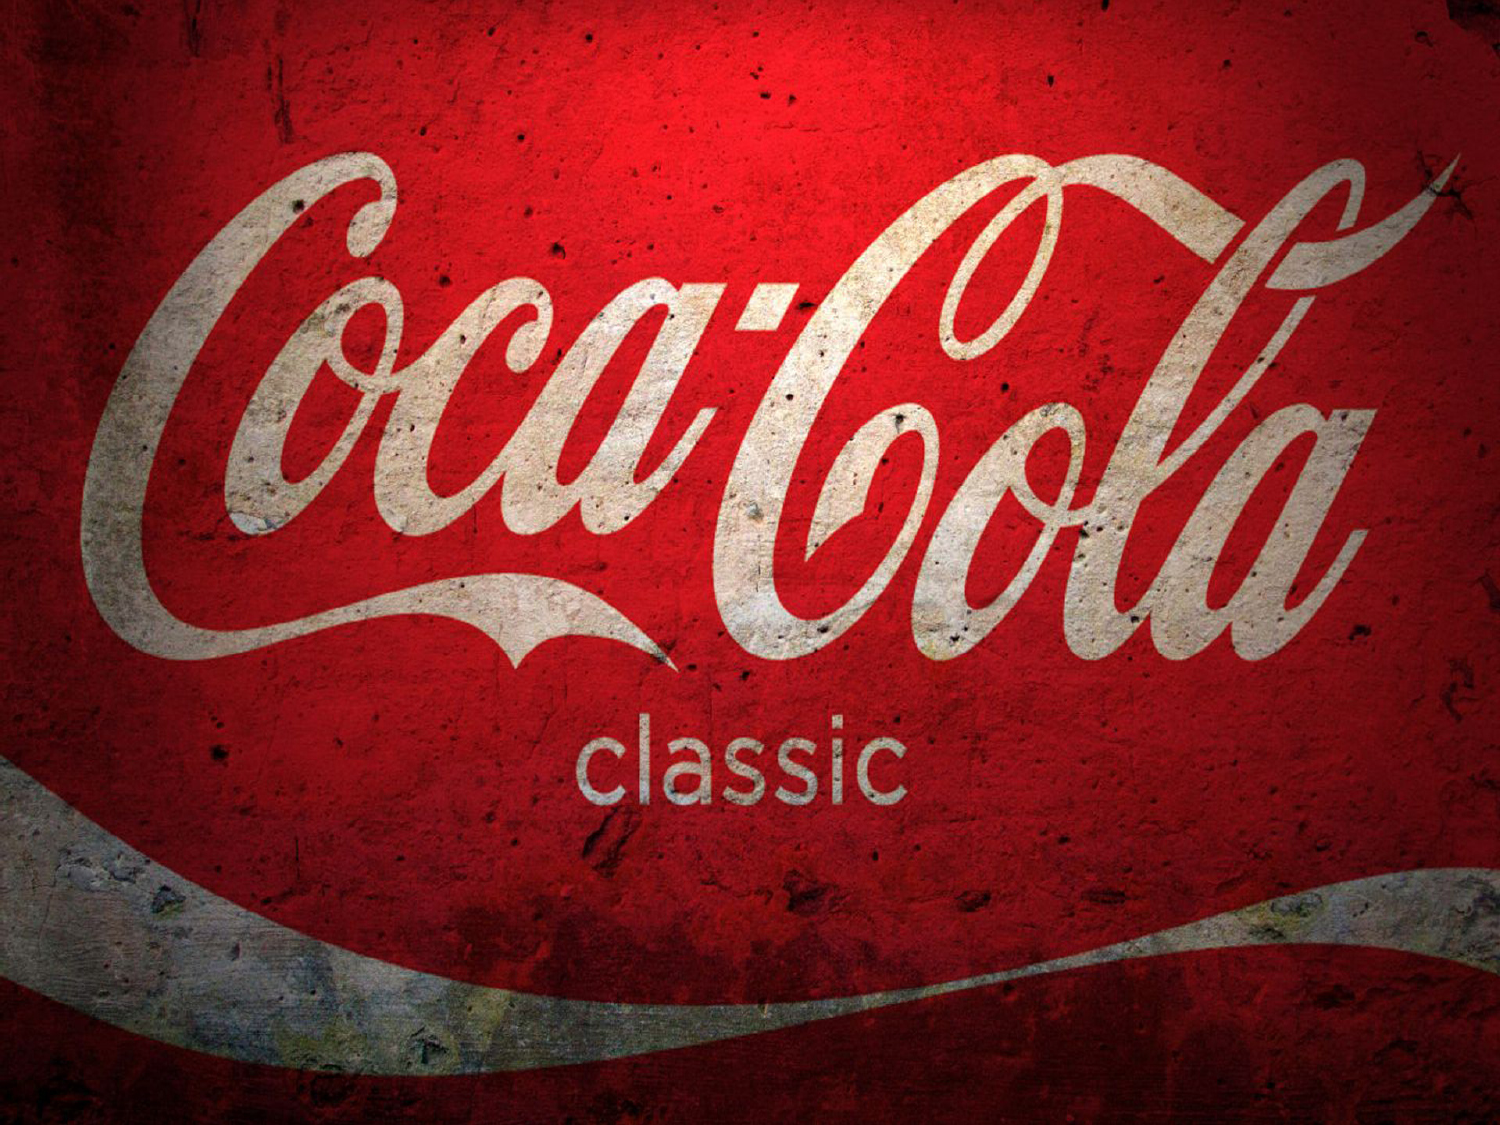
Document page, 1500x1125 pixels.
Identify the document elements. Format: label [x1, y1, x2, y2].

list [0, 0, 1500, 1125]
